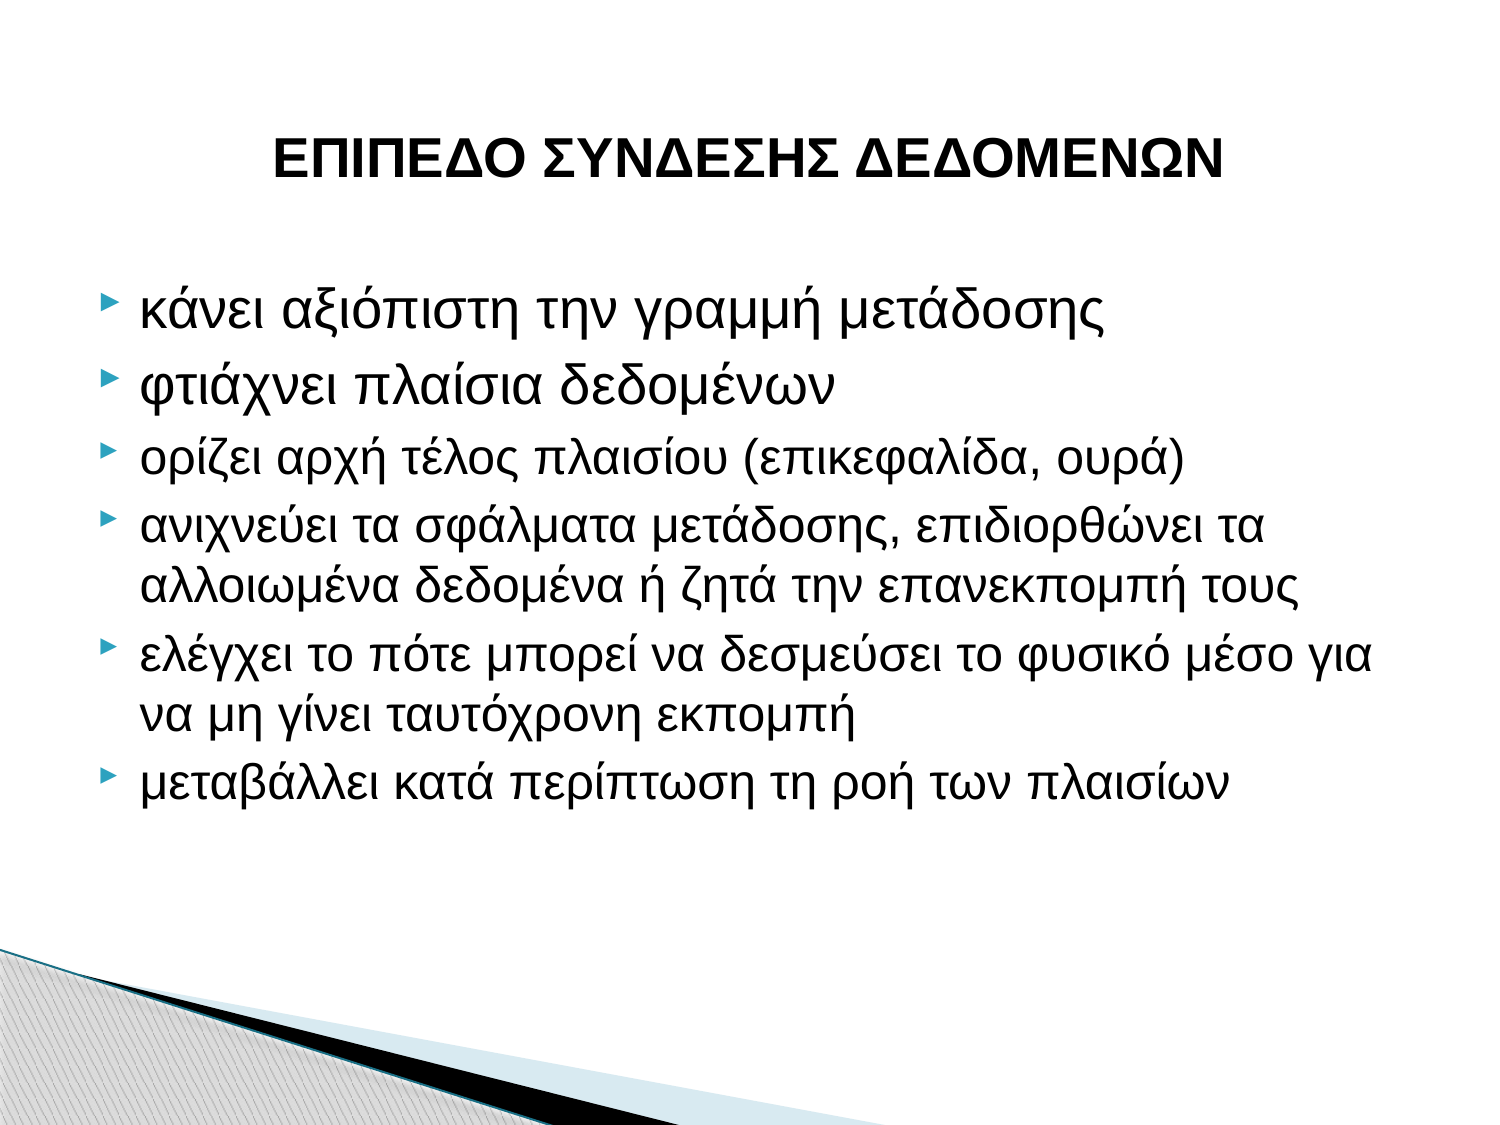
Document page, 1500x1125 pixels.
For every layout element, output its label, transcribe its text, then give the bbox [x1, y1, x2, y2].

list ΕΠΙΠΕΔΟ ΣΥΝΔΕΣΗΣ ΔΕΔΟΜΕΝΩΝ κάνει αξιόπιστη την γραμμή μετάδοσης φτιάχνει πλαίσια δεδομένων ορίζει αρχή τέλος πλαισίου (επικεφαλίδα, ουρά) ανιχνεύει τα σφάλματα μετάδοσης, επιδιορθώνει τα αλλοιωμένα δεδομένα ή ζητά την επανεκπομπή τους ελέγχει το πότε μπορεί να δεσμεύσει το φυσικό μέσο για να μη γίνει ταυτόχρονη εκπομπή μεταβάλλει κατά περίπτωση τη ροή των πλαισίων [64, 113, 1415, 857]
